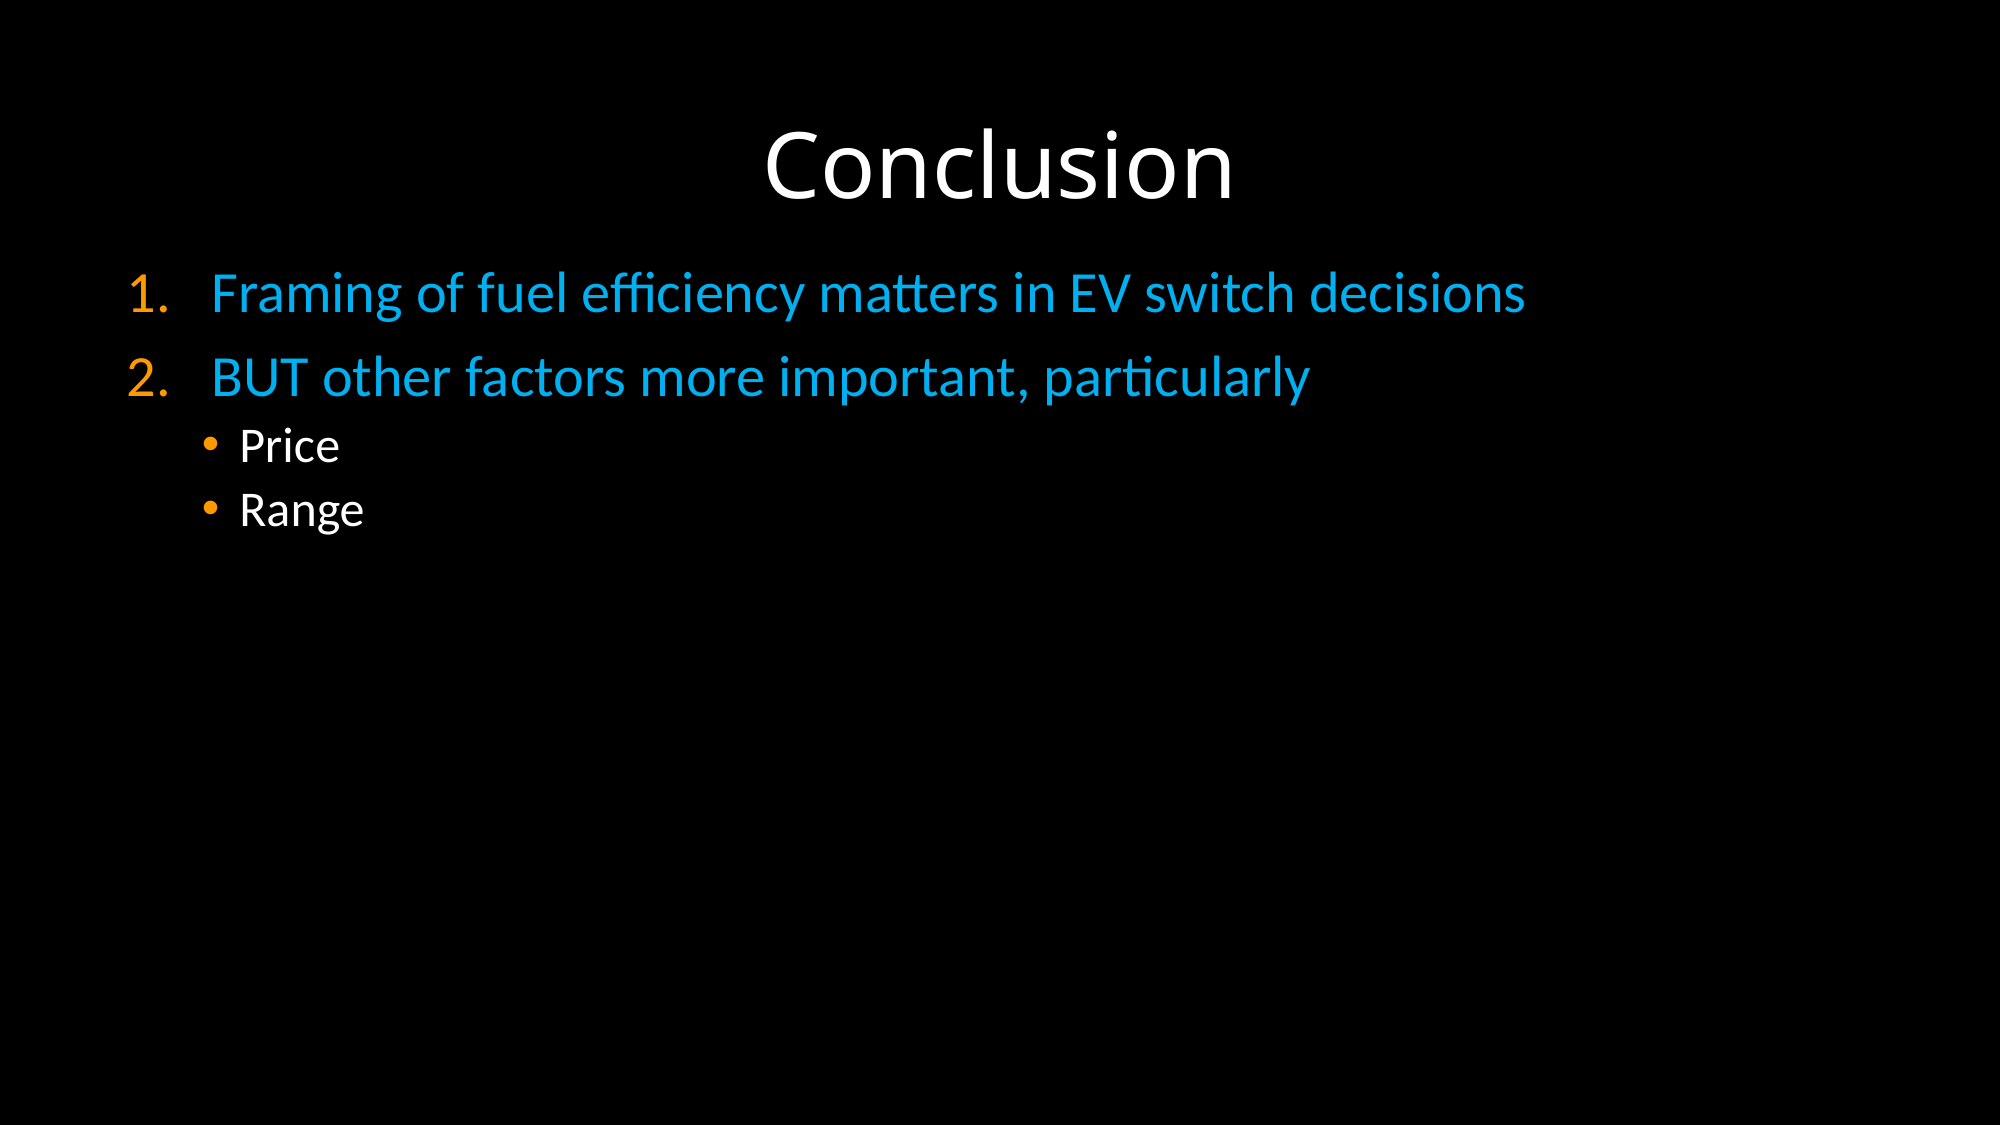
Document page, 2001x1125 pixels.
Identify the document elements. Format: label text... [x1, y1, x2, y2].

title Conclusion [137, 59, 1863, 254]
list Framing of fuel efficiency matters in EV switch decisions BUT other factors more important, particularly Price Range [111, 254, 1863, 1004]
